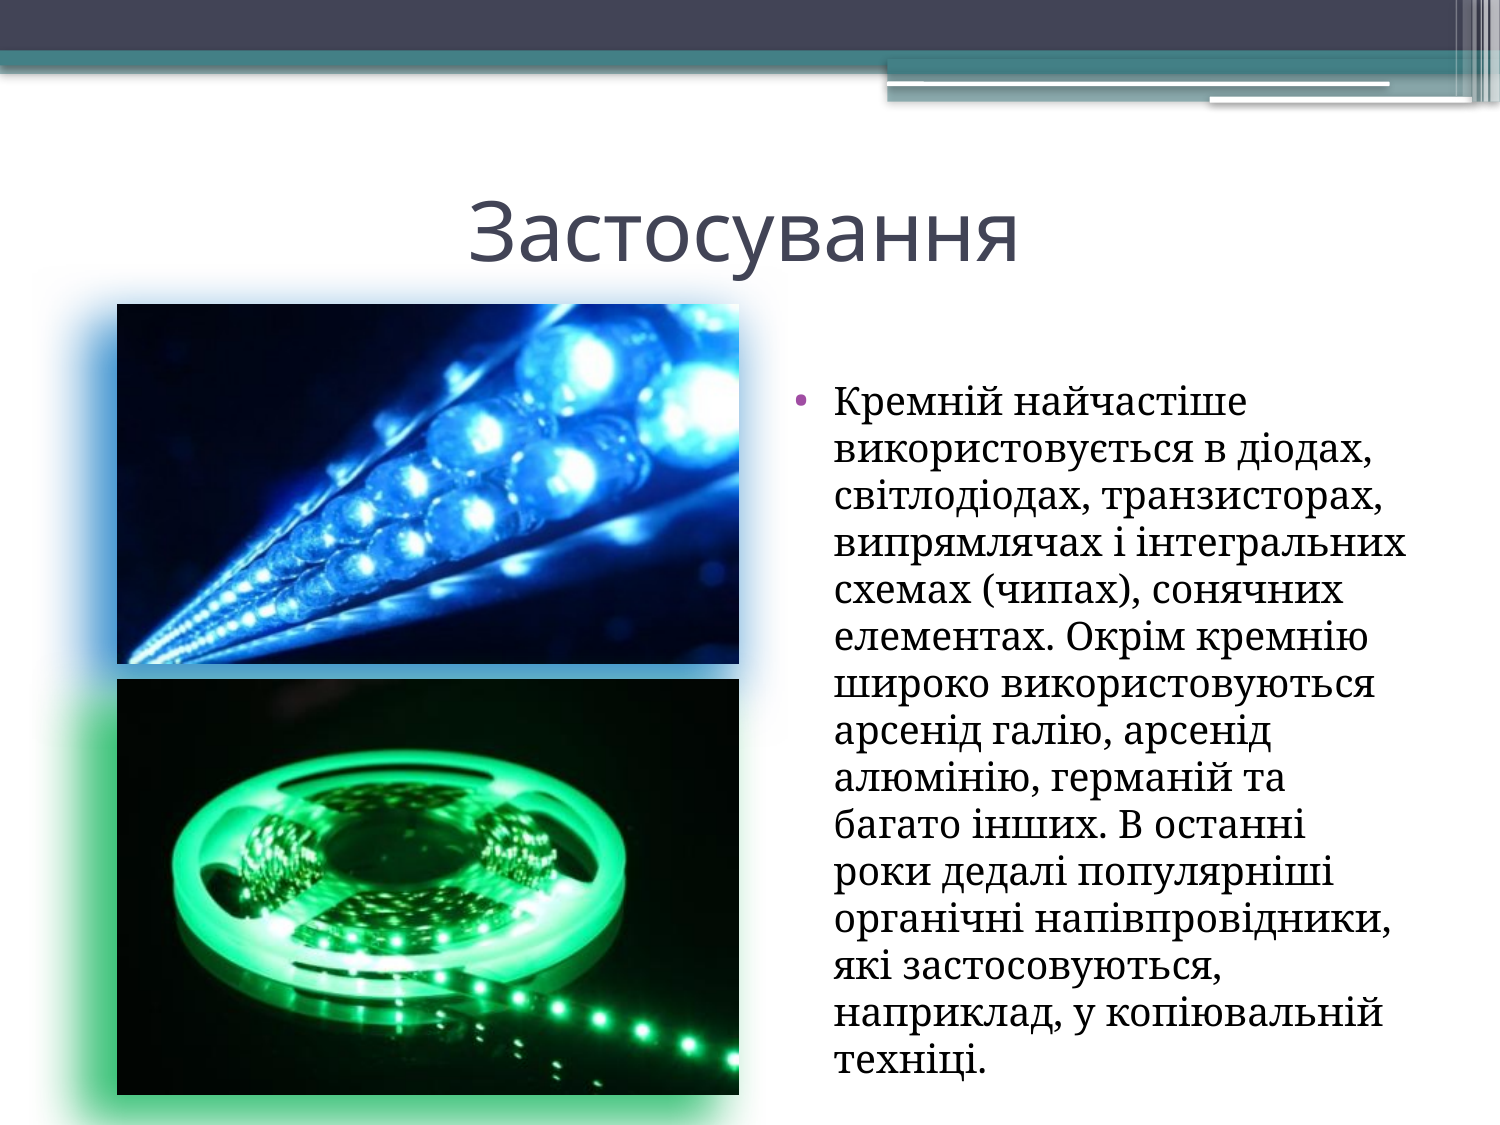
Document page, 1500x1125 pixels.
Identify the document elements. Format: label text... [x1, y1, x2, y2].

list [116, 304, 739, 664]
picture [116, 679, 739, 1095]
list Кремній найчастіше використовується в діодах, світлодіодах, транзисторах, випрямлячах і інтегральних схемах (чипах), сонячних елементах. Окрім кремнію широко використовуються арсенід галію, арсенід алюмінію, германій та багато інших. В останні роки дедалі популярніші органічні напівпровідники, які застосовуються, наприклад, у копіювальній техніці. [762, 368, 1425, 1112]
title Застосування [70, 140, 1421, 316]
